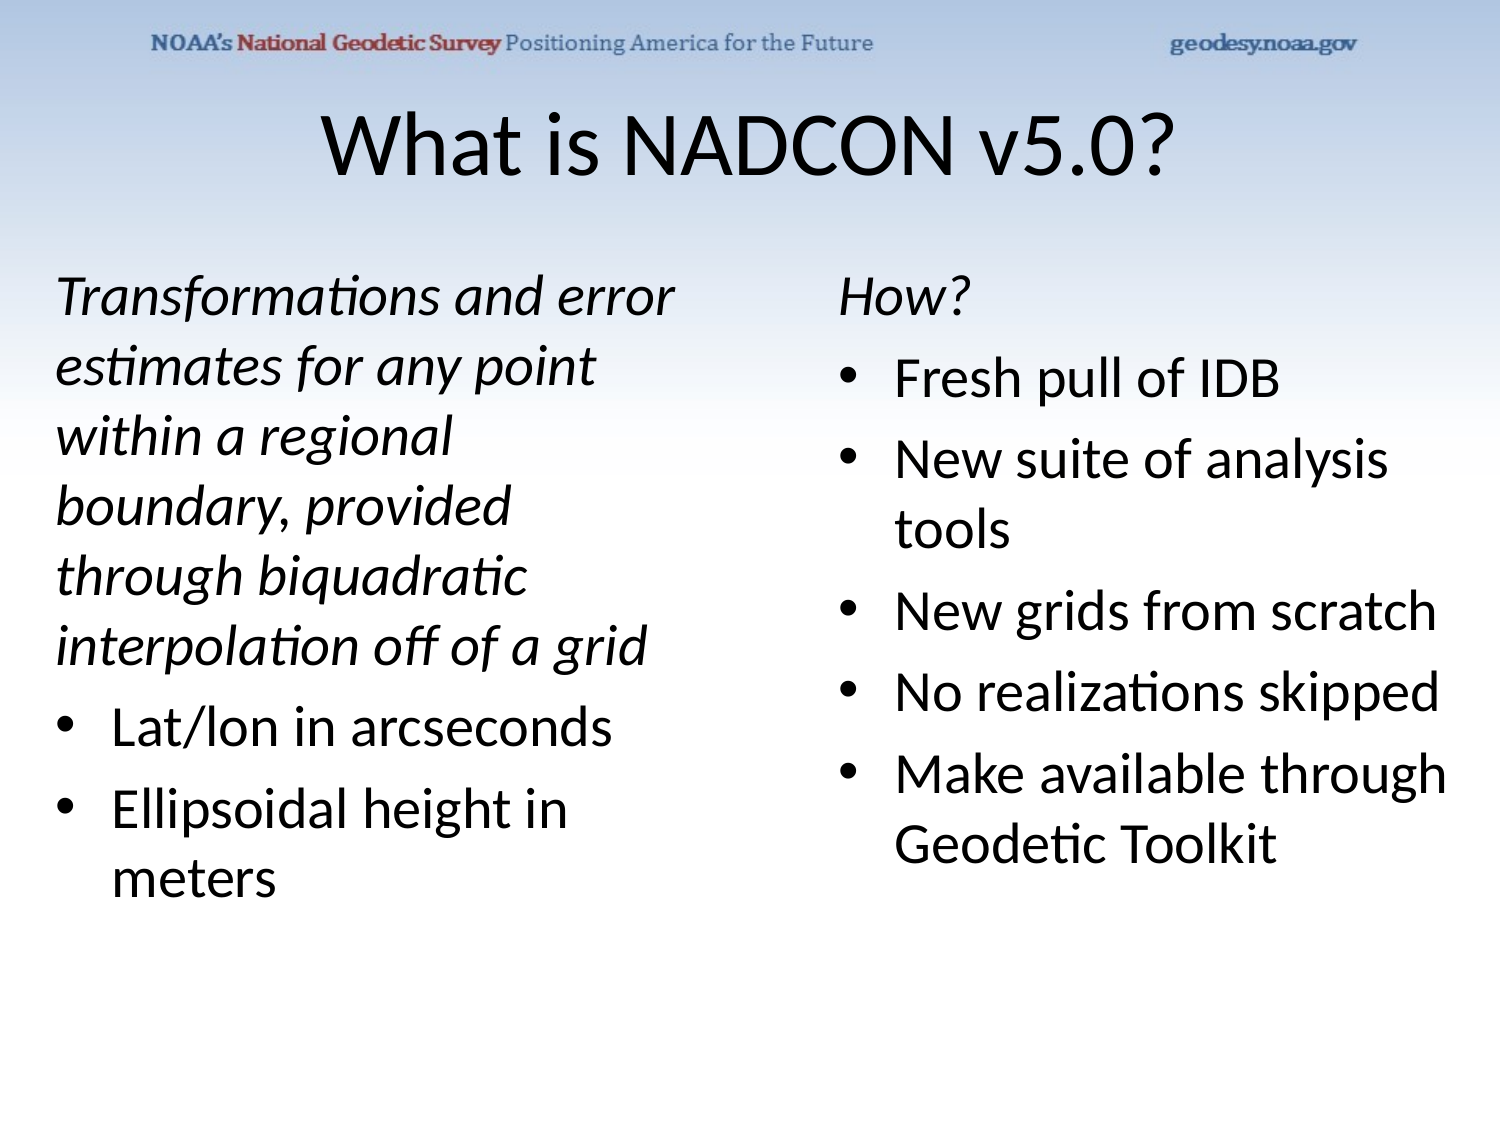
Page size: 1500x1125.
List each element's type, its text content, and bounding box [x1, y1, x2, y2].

list Transformations and error estimates for any point within a regional boundary, provided through biquadratic interpolation off of a grid Lat/lon in arcseconds Ellipsoidal height in meters [40, 249, 703, 993]
title What is NADCON v5.0? [75, 45, 1425, 233]
picture [0, 0, 1500, 1125]
list How? Fresh pull of IDB New suite of analysis tools New grids from scratch No realizations skipped Make available through Geodetic Toolkit [823, 249, 1486, 993]
